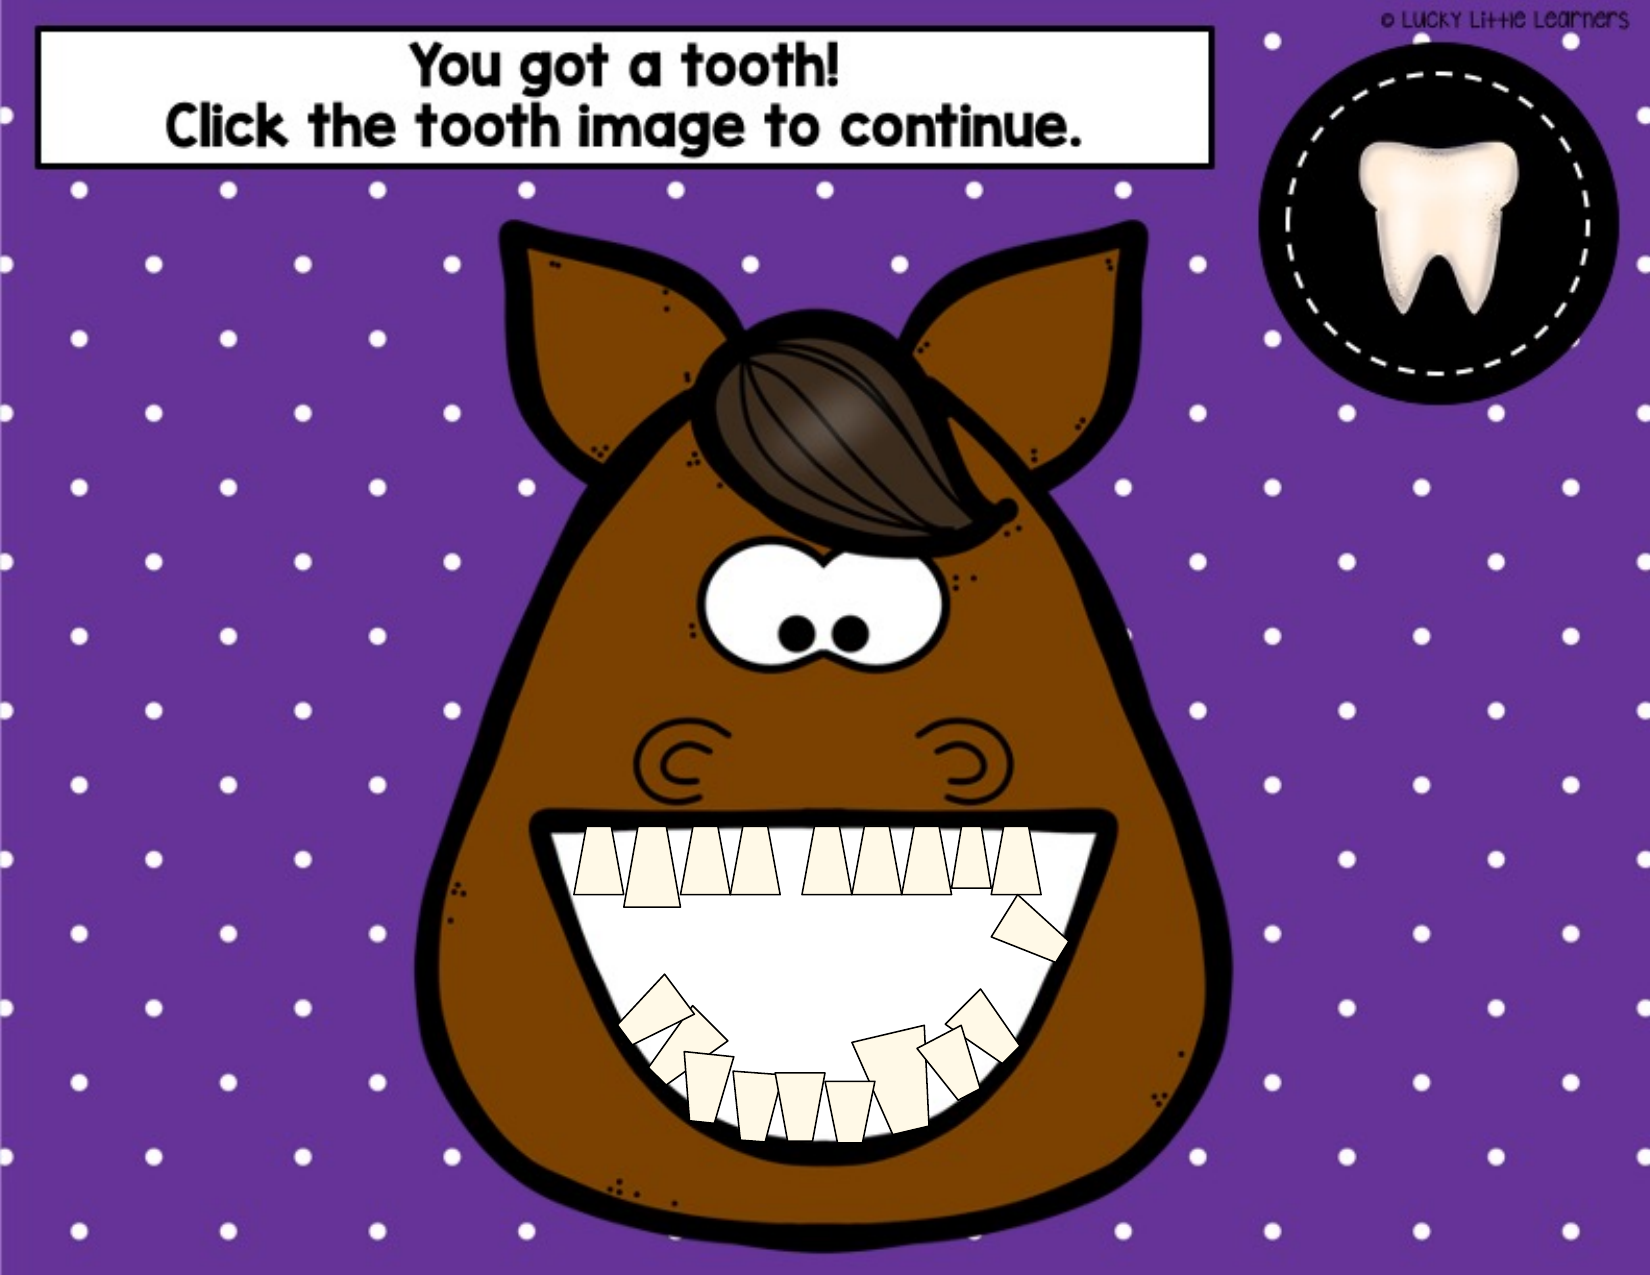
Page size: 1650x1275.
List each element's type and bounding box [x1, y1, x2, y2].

text_box [951, 826, 992, 889]
text_box [991, 894, 1069, 963]
text_box [917, 1025, 981, 1101]
text_box [733, 1071, 778, 1142]
text_box [991, 826, 1042, 895]
text_box [1222, 32, 1650, 417]
text_box [684, 1051, 734, 1124]
text_box [573, 826, 624, 895]
text_box [730, 826, 781, 895]
text_box [902, 826, 952, 895]
text_box [945, 988, 1020, 1064]
text_box [2, 0, 1650, 1264]
text_box [825, 1081, 875, 1143]
text_box [851, 1025, 929, 1135]
text_box [801, 826, 852, 895]
text_box [775, 1072, 826, 1142]
text_box [852, 826, 902, 895]
picture [0, 0, 1650, 1275]
text_box [680, 826, 730, 895]
text_box [617, 974, 695, 1045]
text_box [623, 826, 681, 908]
text_box [648, 1005, 728, 1086]
